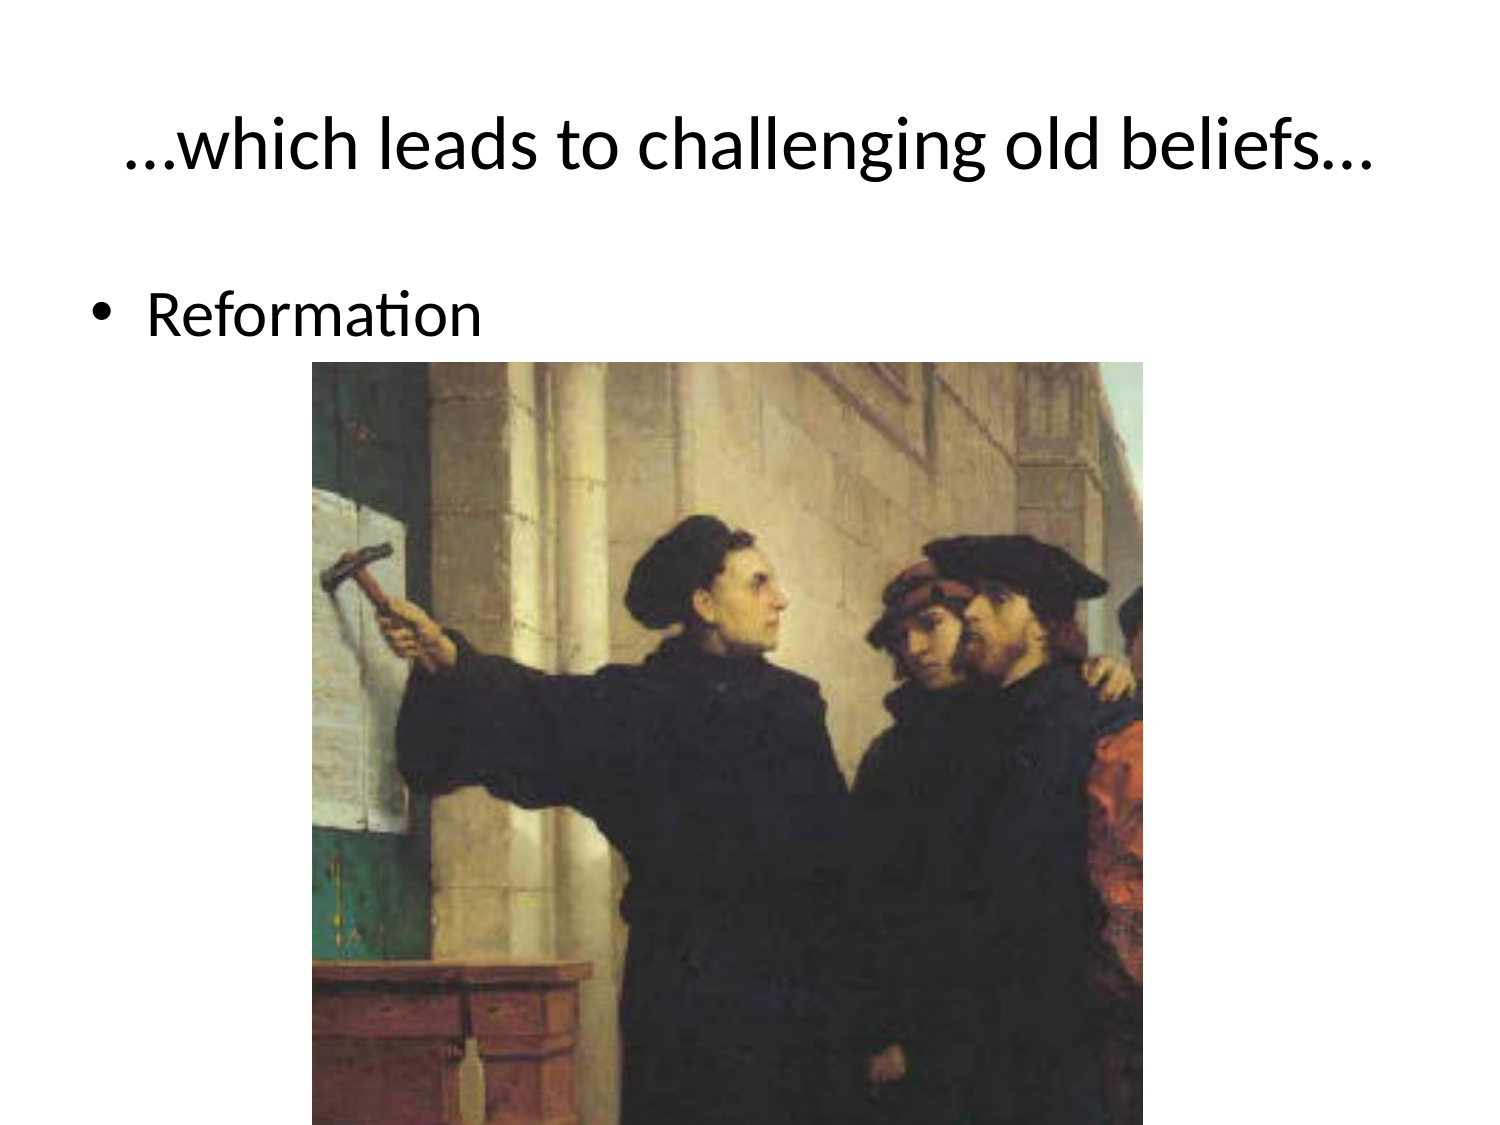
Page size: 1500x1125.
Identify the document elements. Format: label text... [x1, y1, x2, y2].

list Reformation [75, 262, 1425, 1005]
title …which leads to challenging old beliefs… [75, 45, 1425, 233]
picture [312, 362, 1143, 1125]
